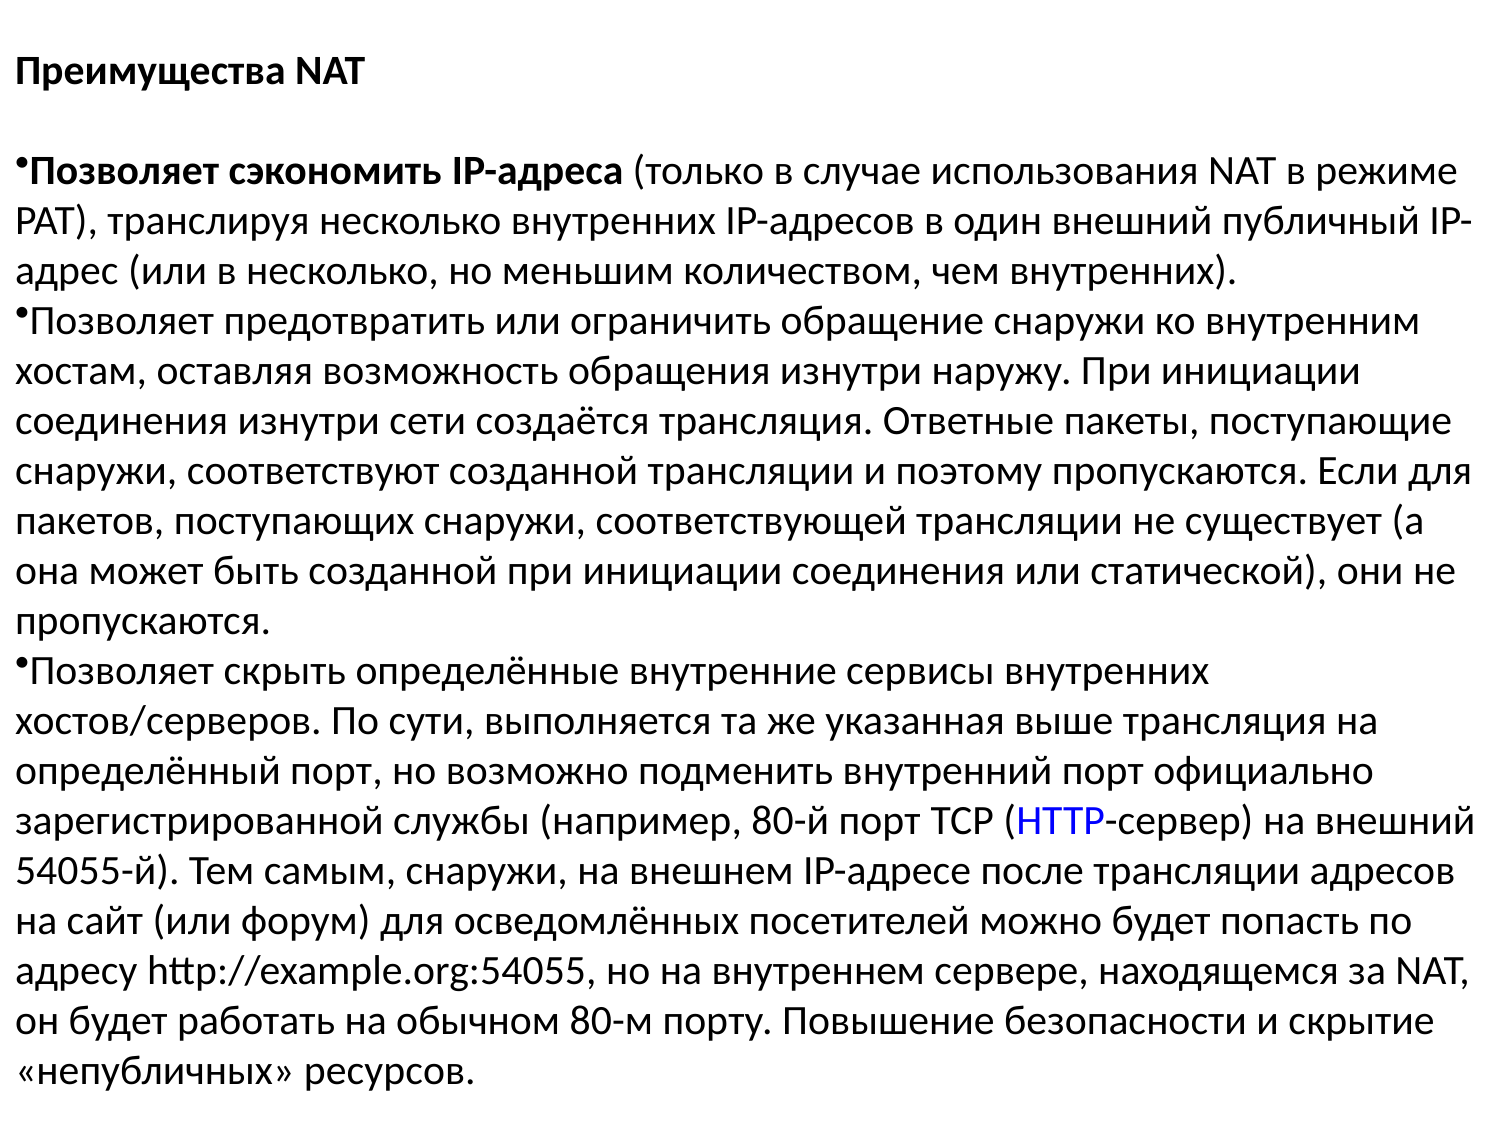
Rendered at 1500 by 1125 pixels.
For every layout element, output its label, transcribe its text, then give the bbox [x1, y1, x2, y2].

text_box Преимущества NAT Позволяет сэкономить IP-адреса (только в случае использования NAT в режиме PAT), транслируя несколько внутренних IP-адресов в один внешний публичный IP-адрес (или в несколько, но меньшим количеством, чем внутренних). Позволяет предотвратить или ограничить обращение снаружи ко внутренним хостам, оставляя возможность обращения изнутри наружу. При инициации соединения изнутри сети создаётся трансляция. Ответные пакеты, поступающие снаружи, соответствуют созданной трансляции и поэтому пропускаются. Если для пакетов, поступающих снаружи, соответствующей трансляции не существует (а она может быть созданной при инициации соединения или статической), они не пропускаются. Позволяет скрыть определённые внутренние сервисы внутренних хостов/серверов. По сути, выполняется та же указанная выше трансляция на определённый порт, но возможно подменить внутренний порт официально зарегистрированной службы (например, 80-й порт TCP (HTTP-сервер) на внешний 54055-й). Тем самым, снаружи, на внешнем IP-адресе после трансляции адресов на сайт (или форум) для осведомлённых посетителей можно будет попасть по адресу http://example.org:54055, но на внутреннем сервере, находящемся за NAT, он будет работать на обычном 80-м порту. Повышение безопасности и скрытие «непубличных» ресурсов. [0, 5, 1500, 1102]
